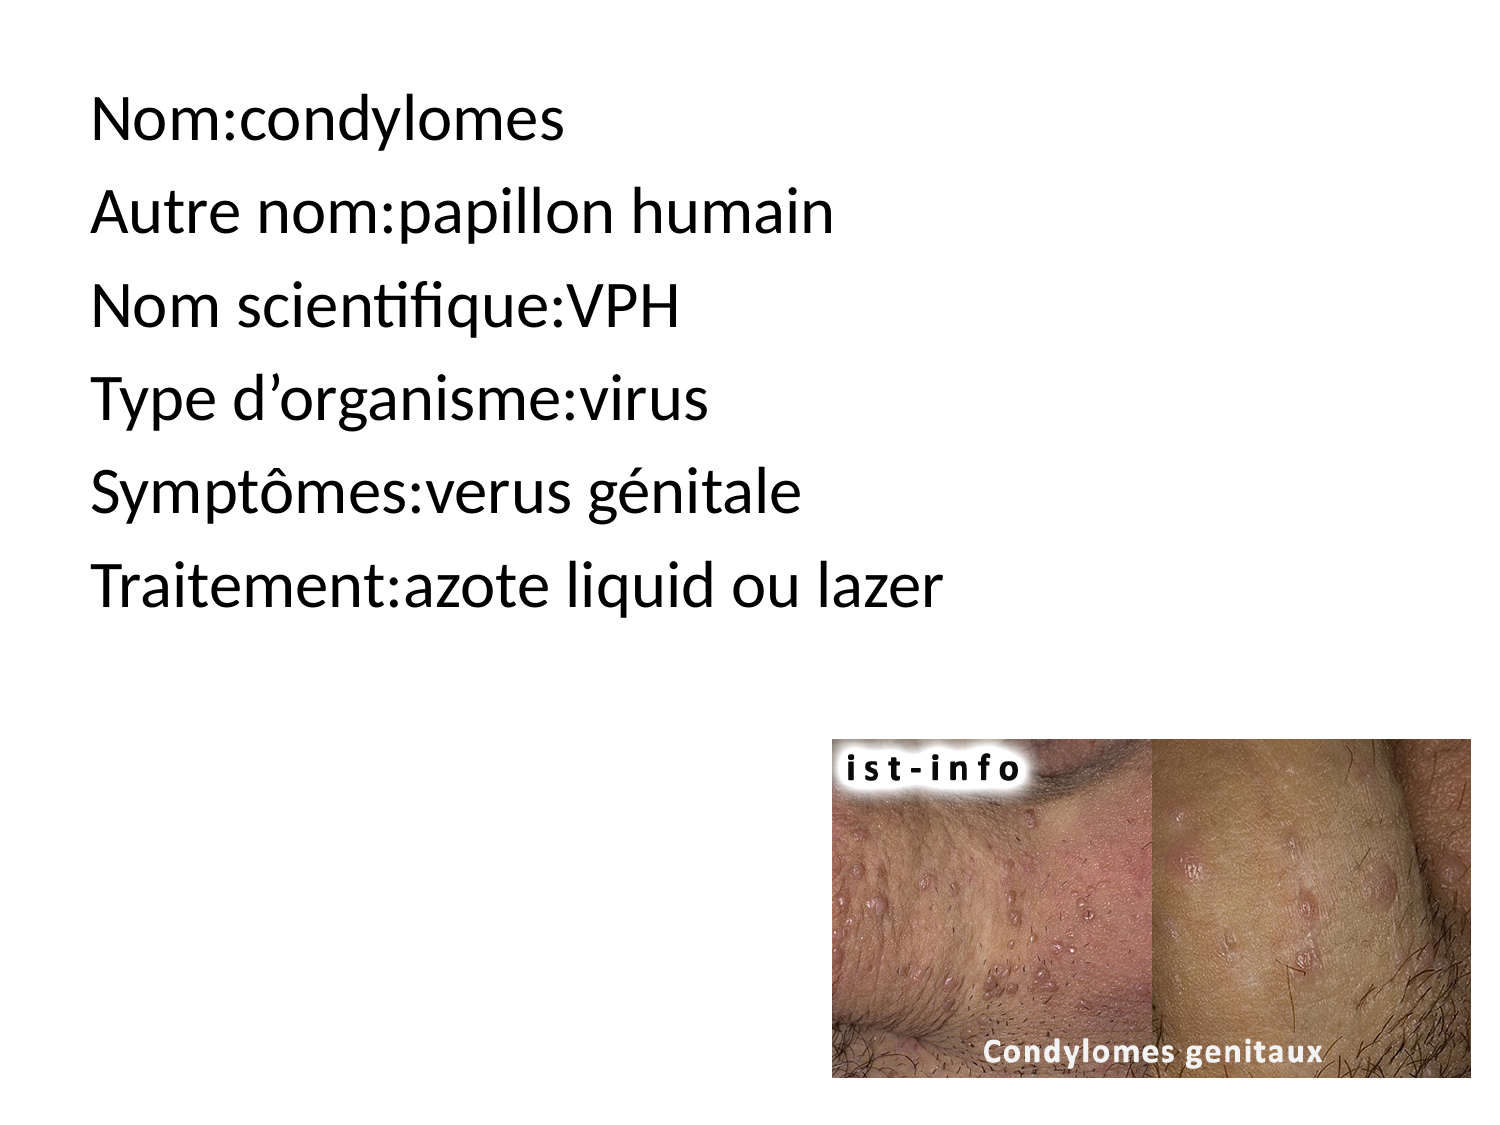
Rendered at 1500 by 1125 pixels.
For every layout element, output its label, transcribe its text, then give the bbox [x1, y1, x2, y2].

picture [832, 739, 1471, 1078]
list Nom:condylomes Autre nom:papillon humain Nom scientifique:VPH Type d’organisme:virus Symptômes:verus génitale Traitement:azote liquid ou lazer [75, 66, 1425, 1005]
